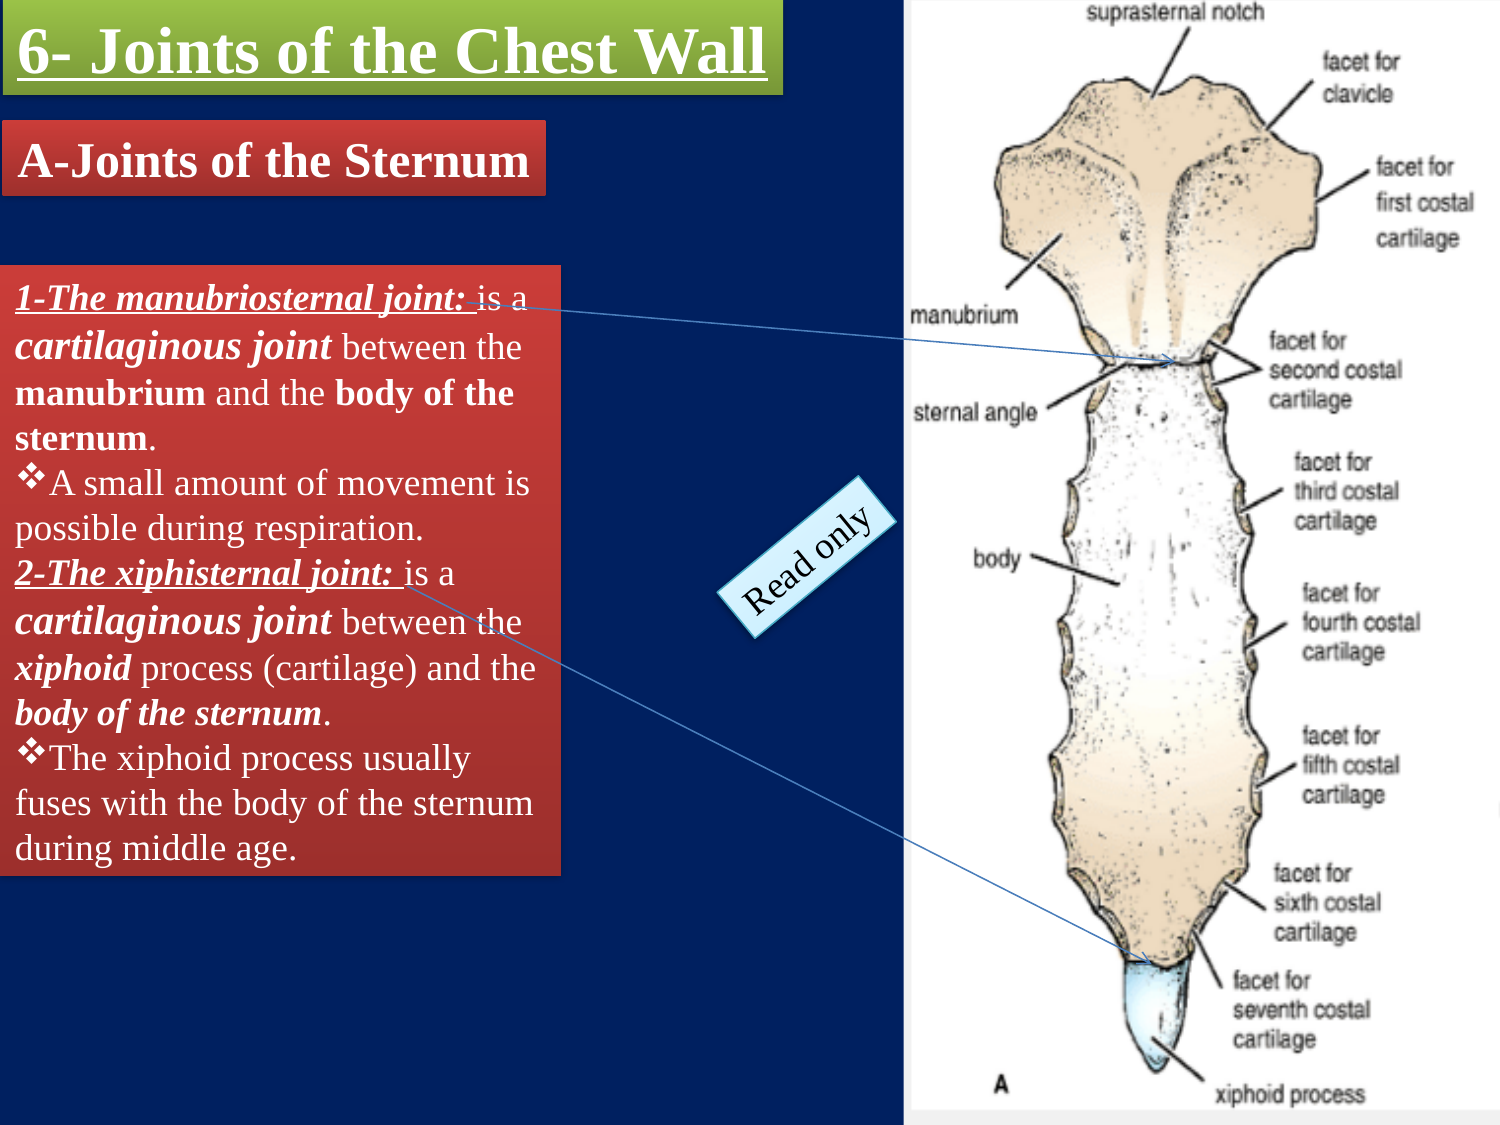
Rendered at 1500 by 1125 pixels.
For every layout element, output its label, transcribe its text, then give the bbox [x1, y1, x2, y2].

picture [903, 0, 1500, 1125]
text_box A-Joints of the Sternum [2, 120, 546, 196]
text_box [407, 585, 1152, 965]
text_box 6- Joints of the Chest Wall [2, 0, 784, 95]
text_box Read only [725, 475, 897, 584]
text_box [466, 302, 1176, 362]
text_box 1-The manubriosternal joint: is a cartilaginous joint between the manubrium and the body of the sternum. A small amount of movement is possible during respiration. 2-The xiphisternal joint: is a cartilaginous joint between the xiphoid process (cartilage) and the body of the sternum. The xiphoid process usually fuses with the body of the sternum during middle age. [0, 265, 561, 876]
